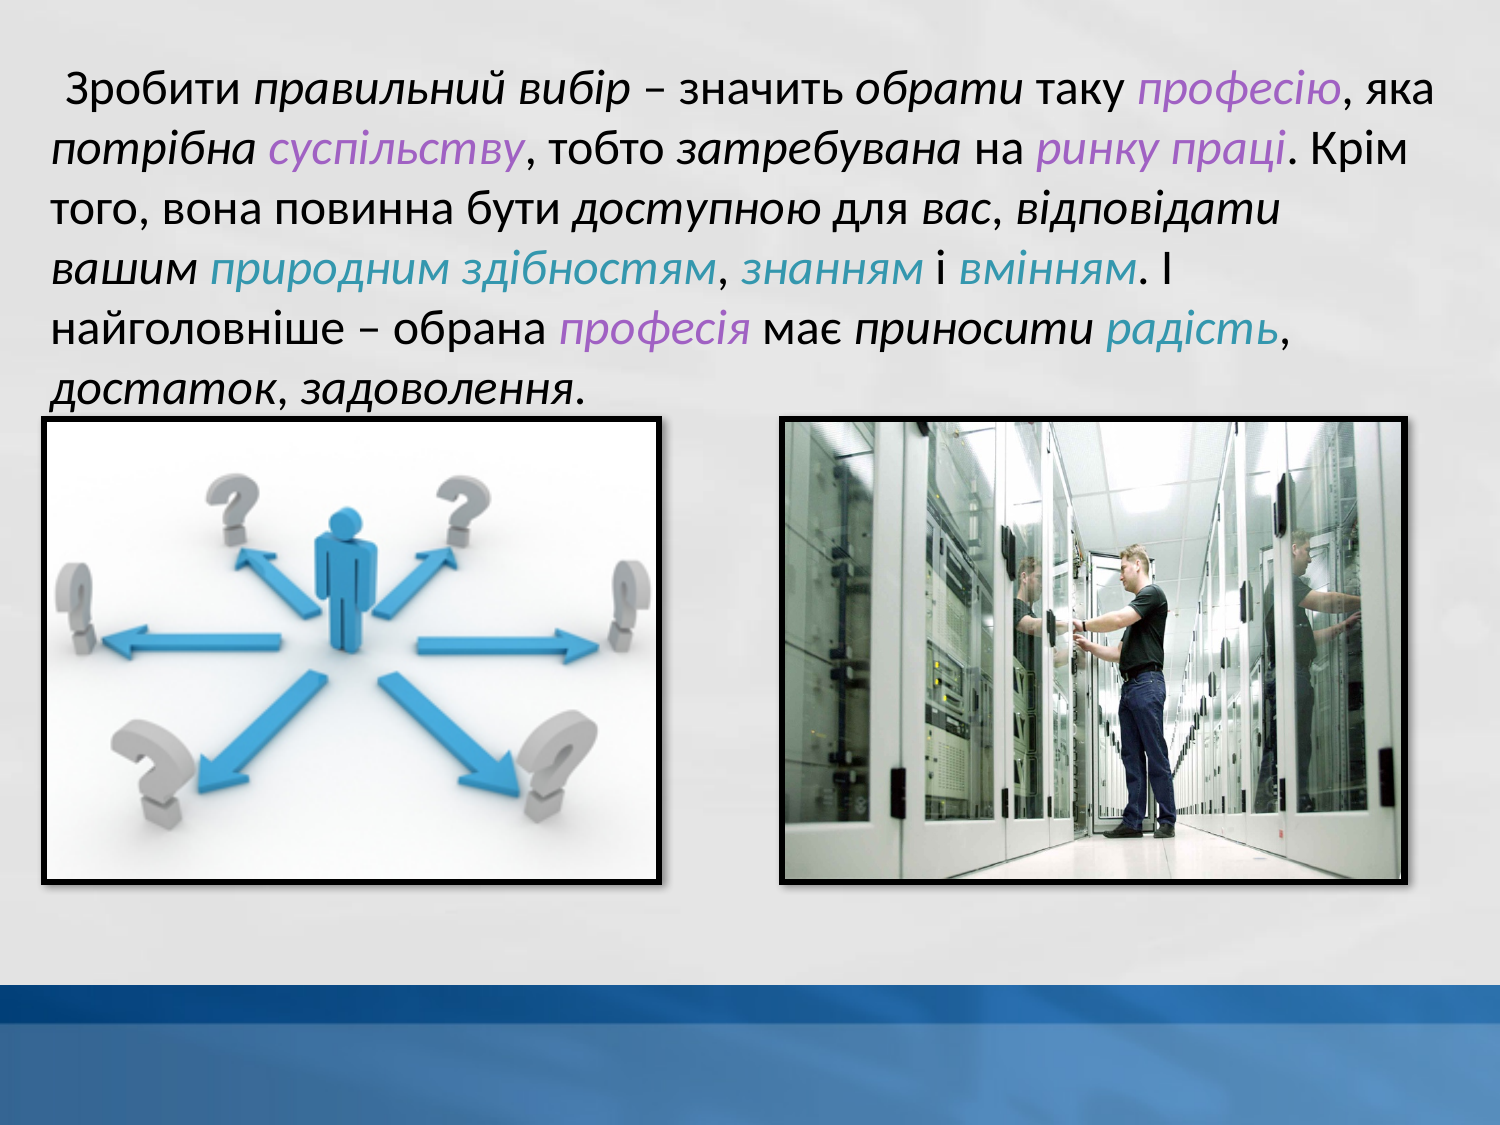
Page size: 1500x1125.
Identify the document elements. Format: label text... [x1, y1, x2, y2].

picture [0, 0, 1500, 1125]
text_box Зробити правильний вибір – значить обрати таку професію, яка потрібна суспільству, тобто затребувана на ринку праці. Крім того, вона повинна бути доступною для вас, відповідати вашим природним здібностям, знанням і вмінням. І найголовніше – обрана професія має приносити радість, достаток, задоволення. [35, 46, 1454, 422]
